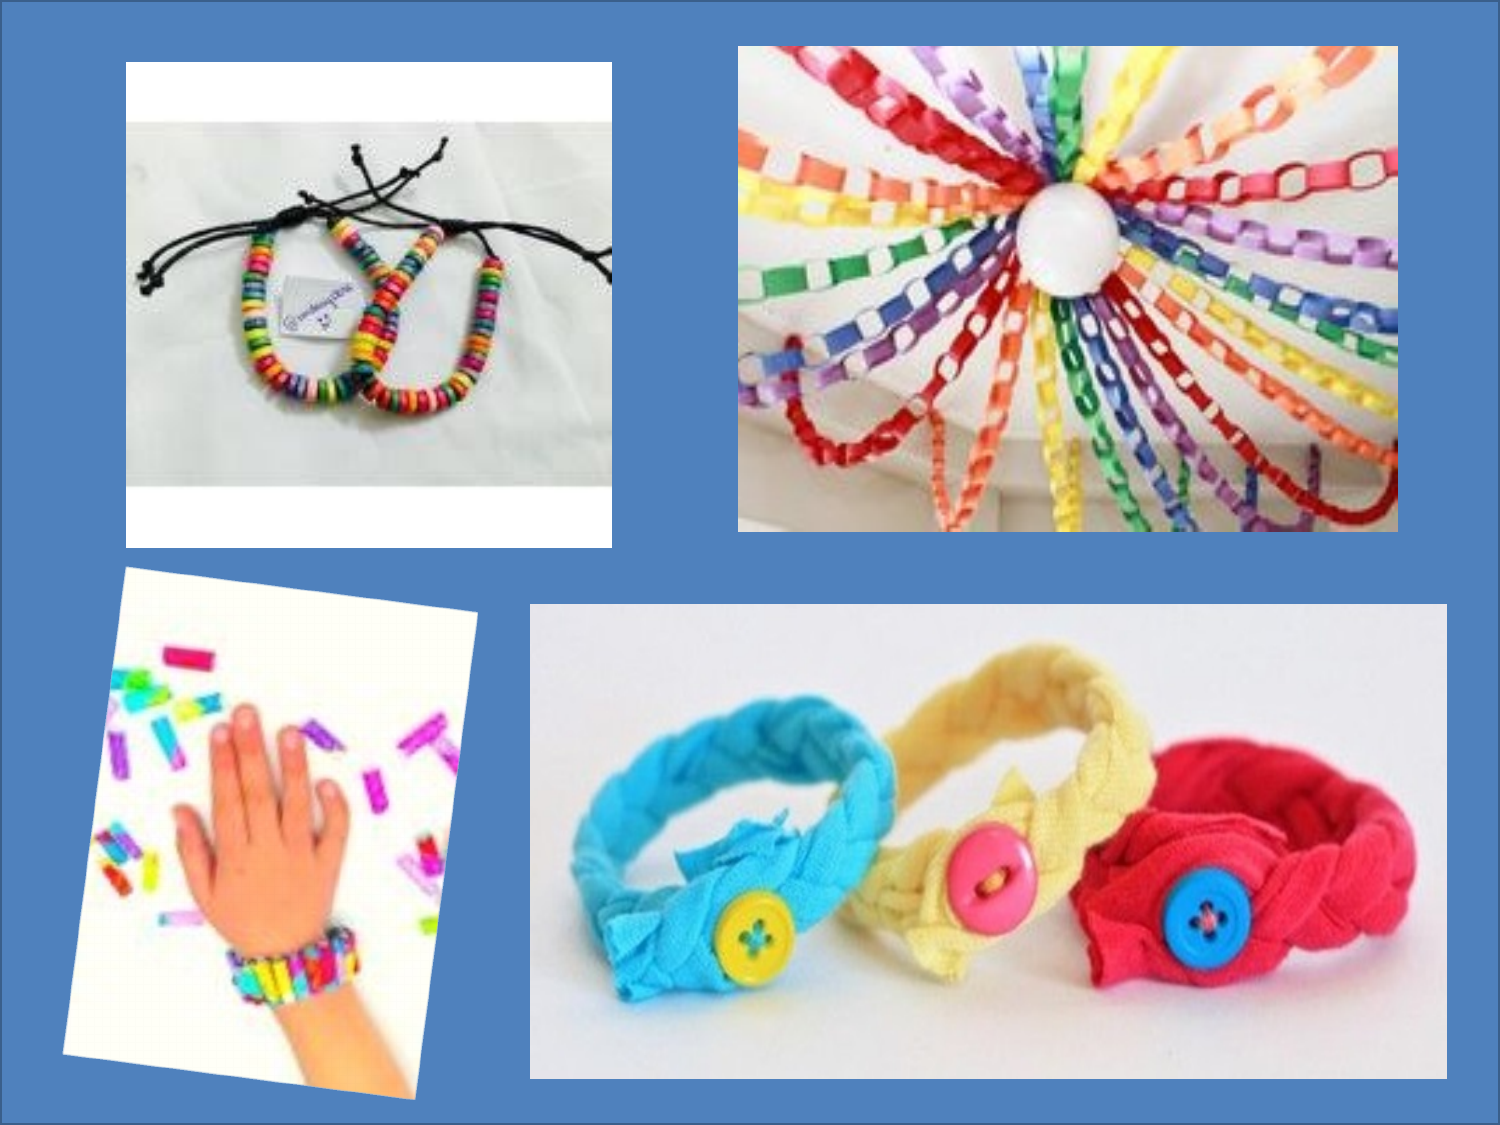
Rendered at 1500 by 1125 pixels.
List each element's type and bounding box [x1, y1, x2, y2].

picture [737, 46, 1398, 532]
picture [530, 604, 1447, 1079]
text_box [0, 0, 1500, 1125]
picture [64, 568, 477, 1099]
picture [126, 62, 612, 548]
